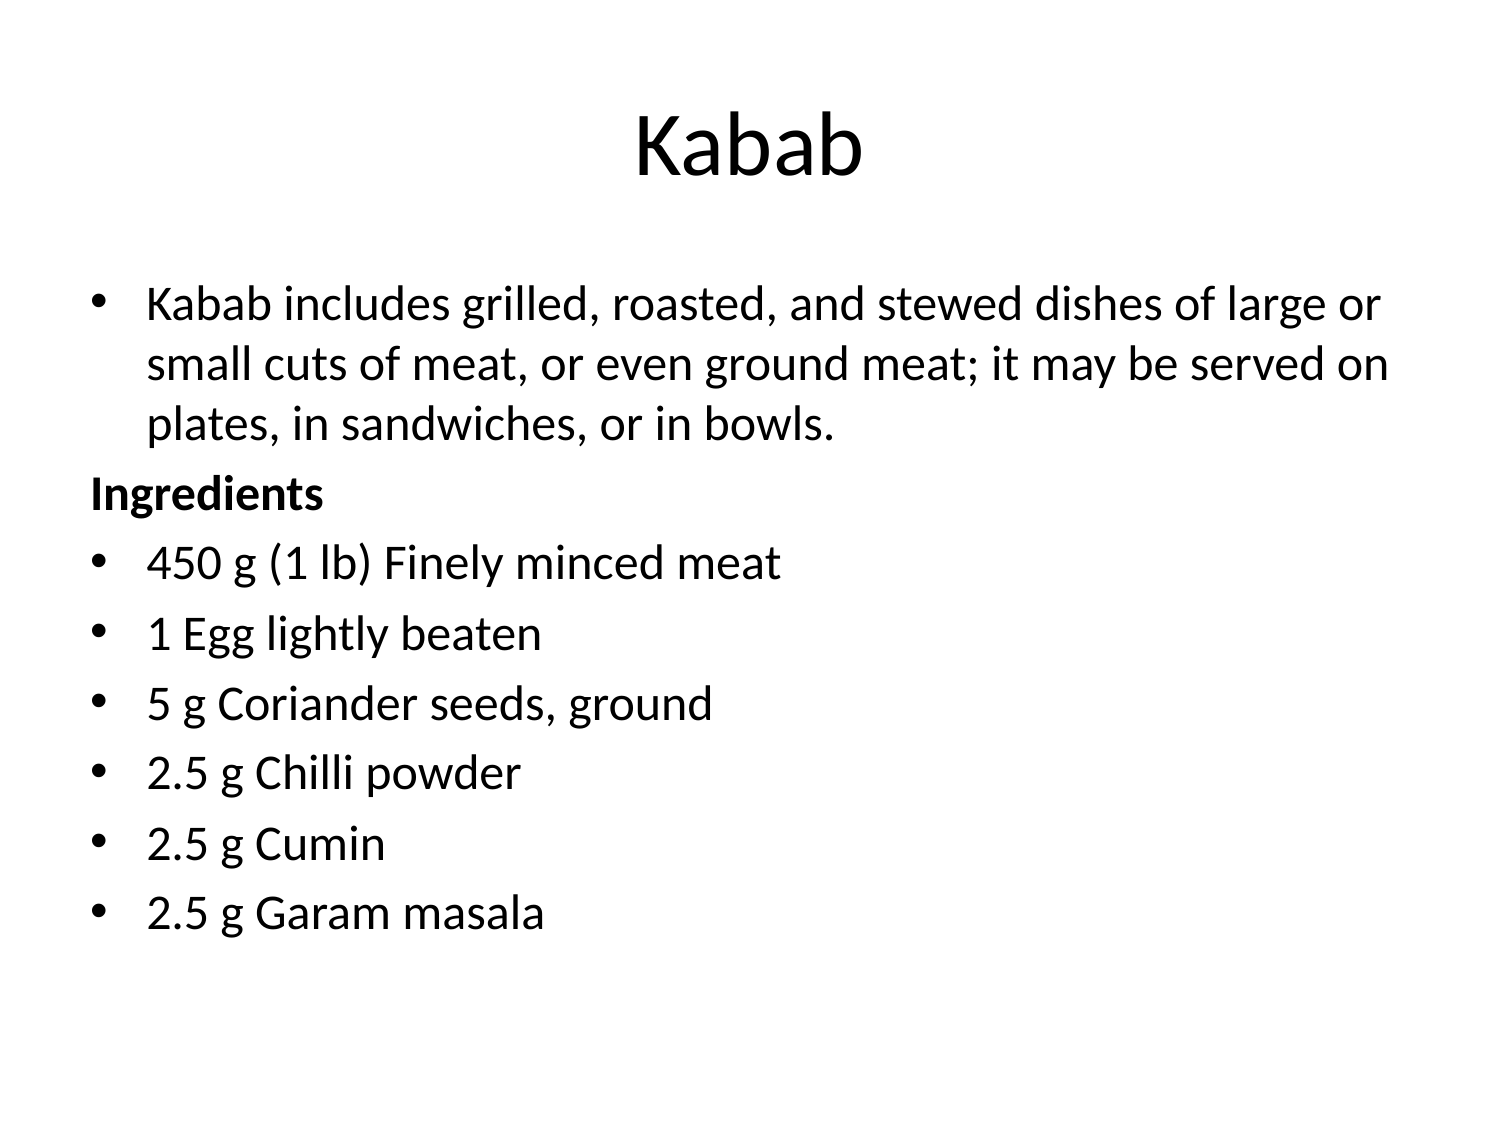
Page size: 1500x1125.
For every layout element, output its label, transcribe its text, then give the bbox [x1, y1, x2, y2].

title Kabab [75, 45, 1425, 233]
list Kabab includes grilled, roasted, and stewed dishes of large or small cuts of meat, or even ground meat; it may be served on plates, in sandwiches, or in bowls. Ingredients 450 g (1 lb) Finely minced meat 1 Egg lightly beaten 5 g Coriander seeds, ground 2.5 g Chilli powder 2.5 g Cumin 2.5 g Garam masala [75, 262, 1425, 1005]
